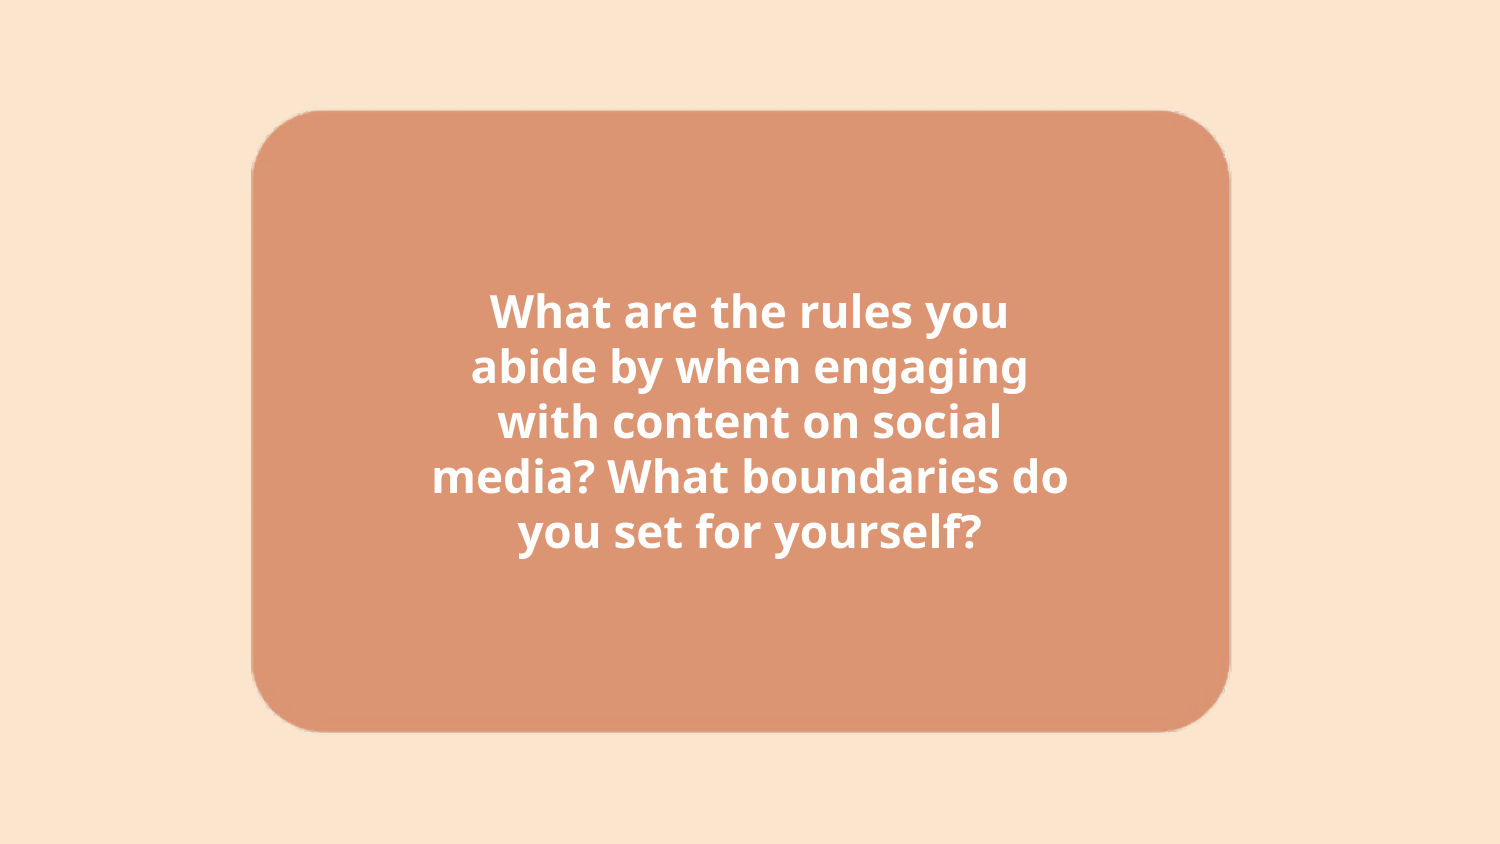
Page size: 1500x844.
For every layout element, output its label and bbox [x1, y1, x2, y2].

picture [124, 48, 1376, 796]
